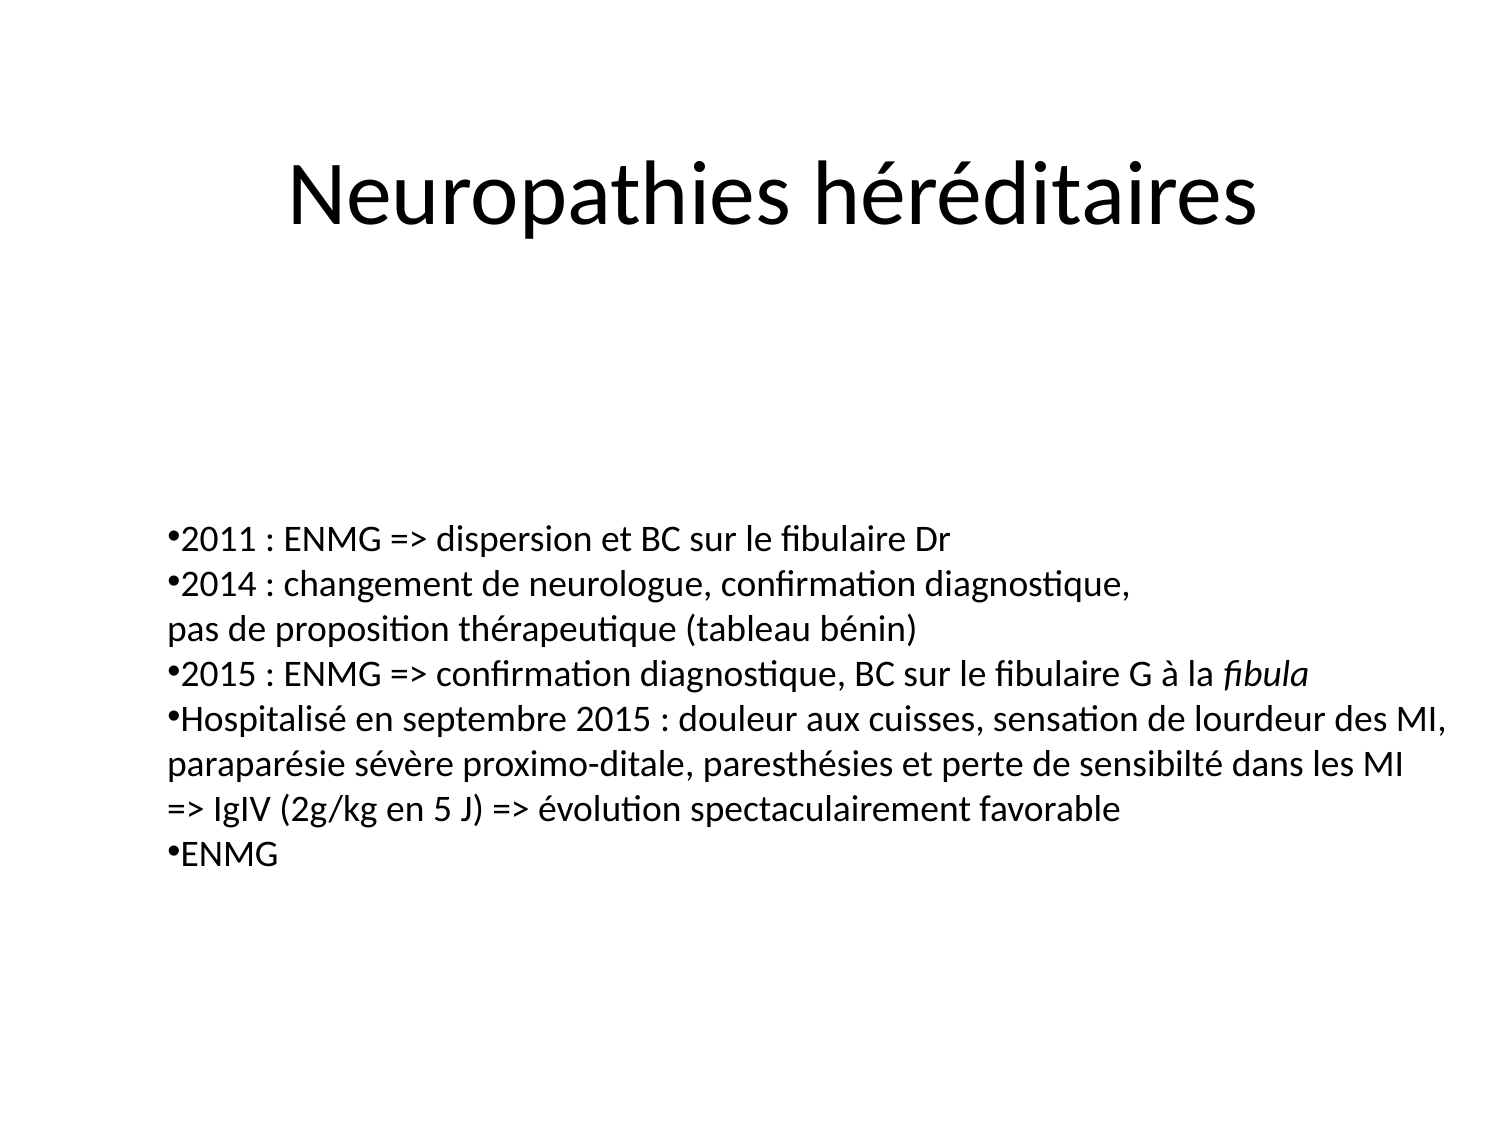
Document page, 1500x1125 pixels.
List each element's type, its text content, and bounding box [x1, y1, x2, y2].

title Neuropathies héréditaires [135, 67, 1411, 309]
text_box 2011 : ENMG => dispersion et BC sur le fibulaire Dr 2014 : changement de neurologue, confirmation diagnostique, pas de proposition thérapeutique (tableau bénin) 2015 : ENMG => confirmation diagnostique, BC sur le fibulaire G à la fibula Hospitalisé en septembre 2015 : douleur aux cuisses, sensation de lourdeur des MI, paraparésie sévère proximo-ditale, paresthésies et perte de sensibilté dans les MI => IgIV (2g/kg en 5 J) => évolution spectaculairement favorable ENMG [123, 506, 1472, 926]
